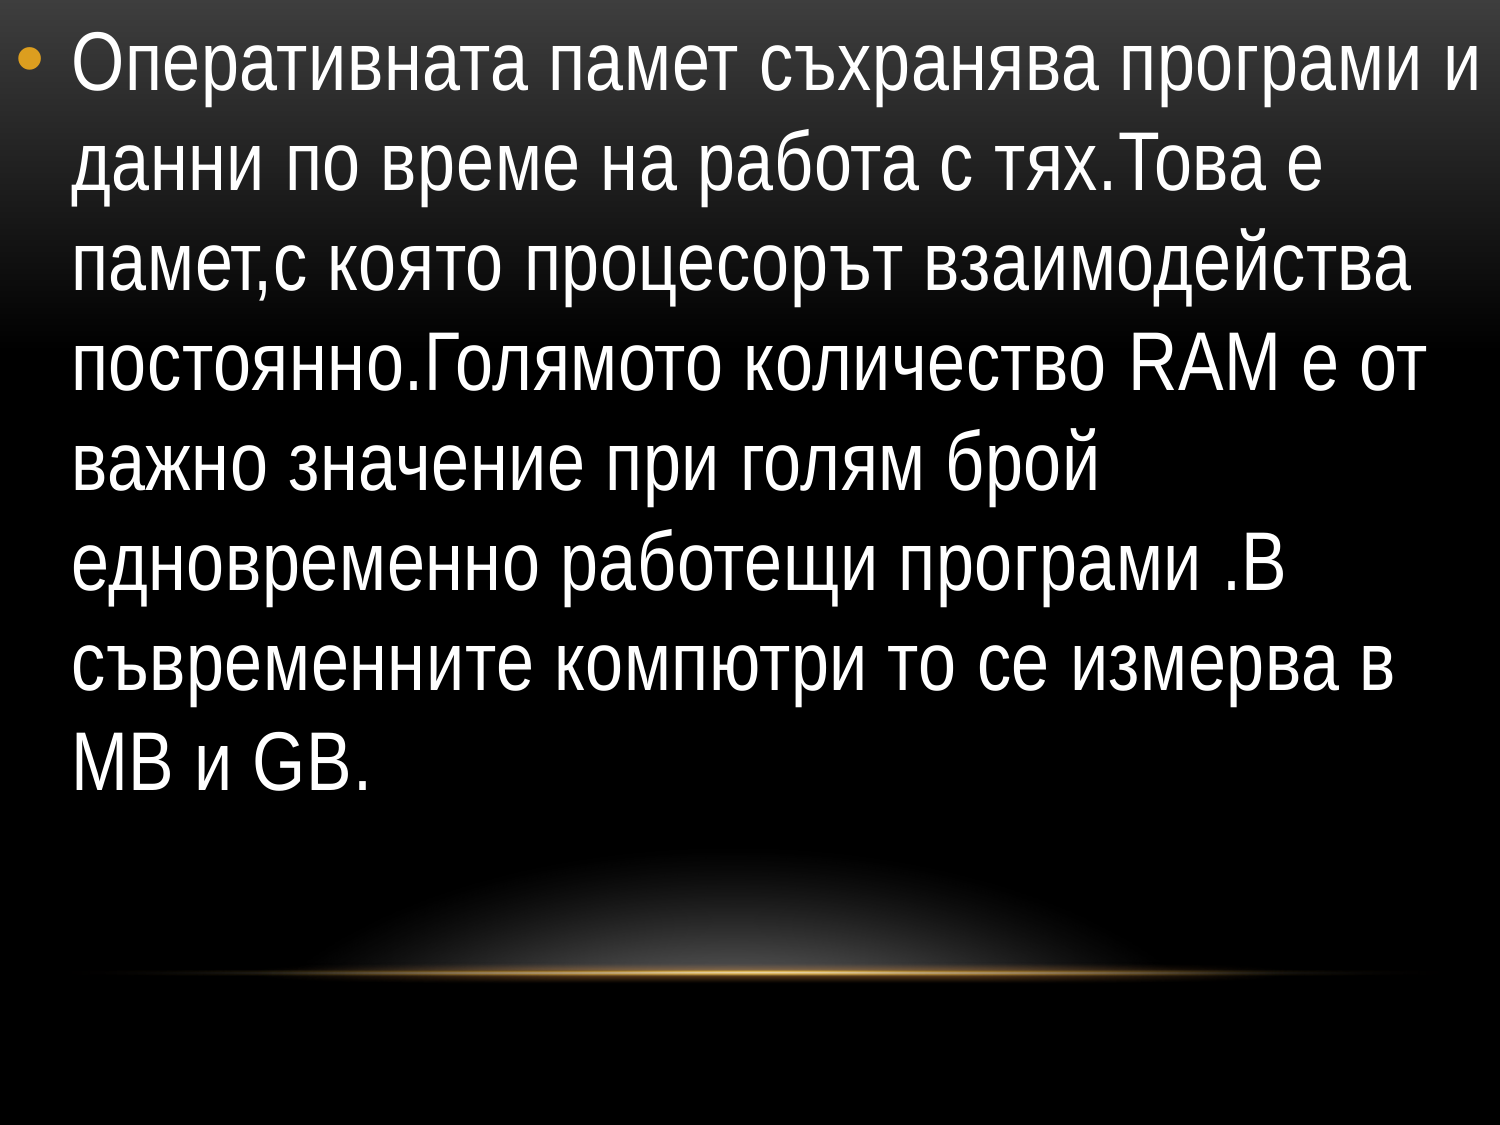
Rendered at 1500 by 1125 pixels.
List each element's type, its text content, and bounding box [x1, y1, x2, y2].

list Оперативната памет съхранява програми и данни по време на работа с тях.Това е памет,с която процесорът взаимодейства постоянно.Голямото количество RAM е от важно значение при голям брой едновременно работещи програми .В съвременните компютри то се измерва в MB и GB. [0, 0, 1500, 1125]
